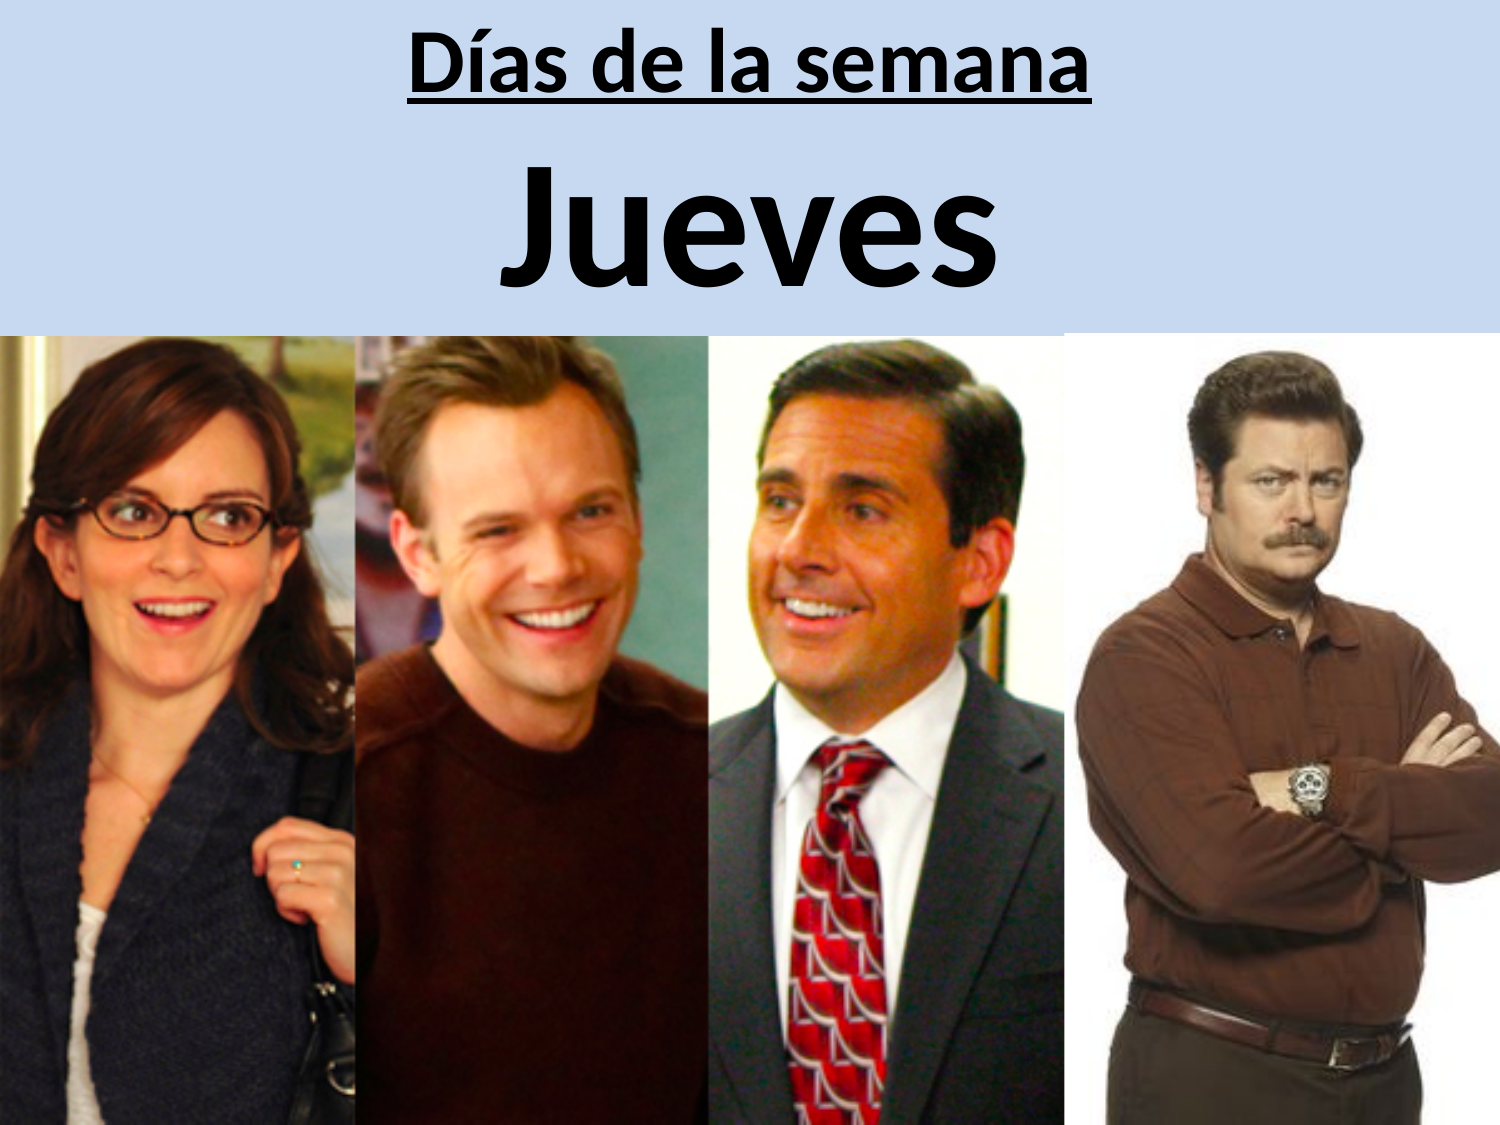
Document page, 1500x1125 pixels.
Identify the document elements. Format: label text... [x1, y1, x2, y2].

title Días de la semana [0, 0, 1500, 95]
text_box Jueves [0, 95, 1500, 331]
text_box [0, 332, 1500, 1125]
